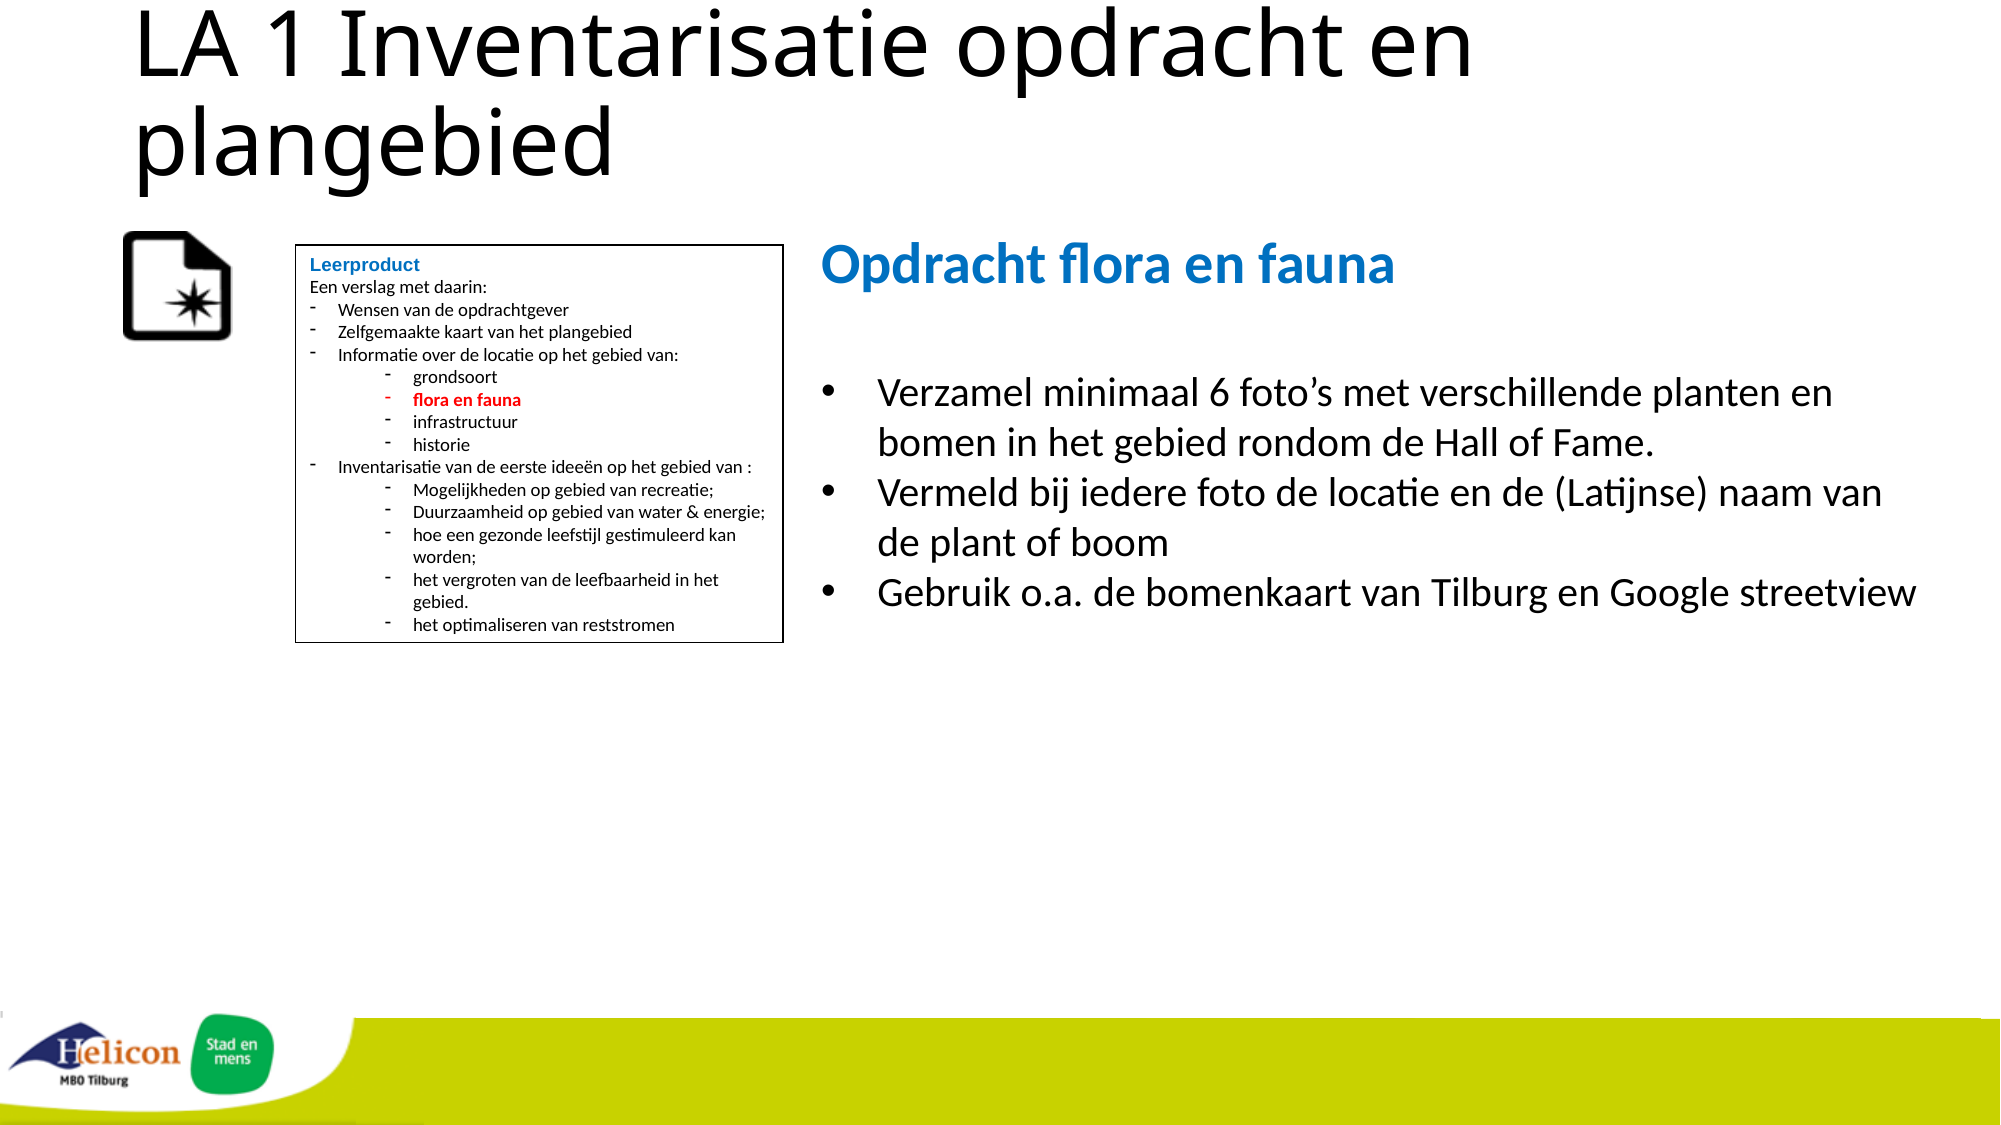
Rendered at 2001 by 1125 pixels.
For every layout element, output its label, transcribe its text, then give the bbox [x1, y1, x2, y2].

picture [0, 1011, 424, 1125]
text_box Opdracht flora en fauna Verzamel minimaal 6 foto’s met verschillende planten en bomen in het gebied rondom de Hall of Fame. Vermeld bij iedere foto de locatie en de (Latijnse) naam van de plant of boom Gebruik o.a. de bomenkaart van Tilburg en Google streetview [806, 217, 1942, 623]
picture [123, 231, 233, 342]
text_box Leerproduct Een verslag met daarin: Wensen van de opdrachtgever Zelfgemaakte kaart van het plangebied Informatie over de locatie op het gebied van: grondsoort flora en fauna infrastructuur historie Inventarisatie van de eerste ideeën op het gebied van : Mogelijkheden op gebied van recreatie; Duurzaamheid op gebied van water & energie; hoe een gezonde leefstijl gestimuleerd kan worden; het vergroten van de leefbaarheid in het gebied. het optimaliseren van reststromen [295, 245, 784, 643]
title LA 1 Inventarisatie opdracht en plangebied [117, 0, 1843, 206]
